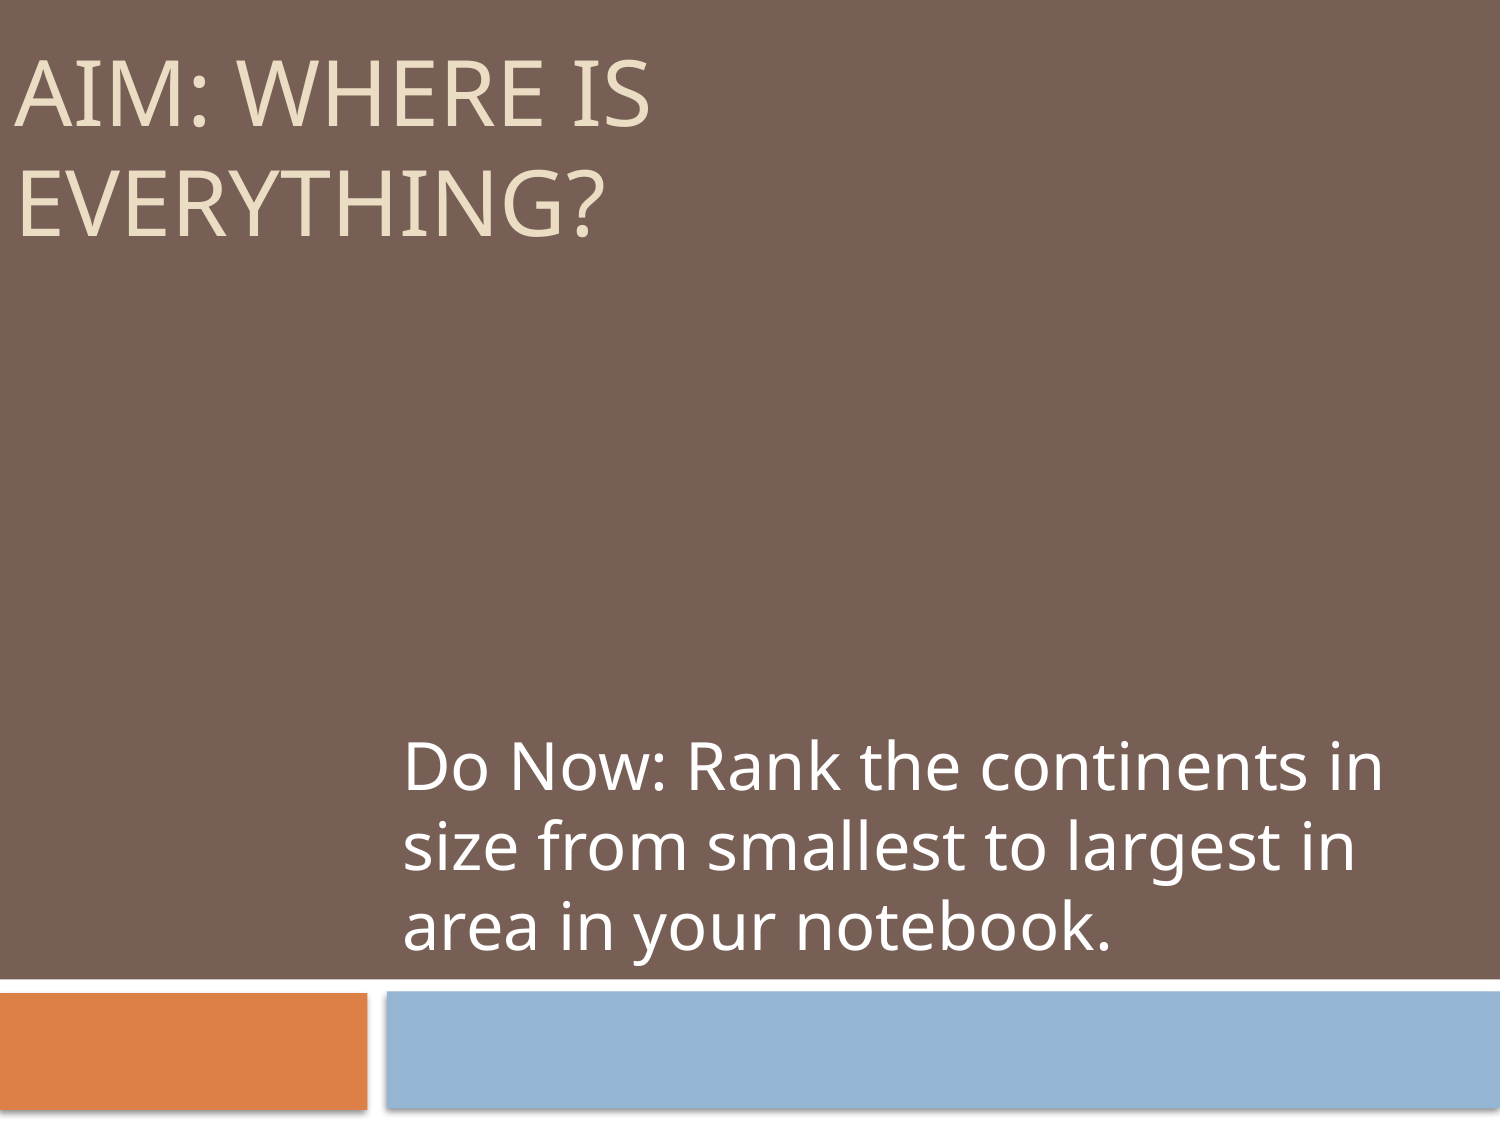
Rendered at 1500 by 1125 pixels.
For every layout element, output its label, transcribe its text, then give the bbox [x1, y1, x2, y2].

title AIM: Where is everything? [0, 0, 975, 263]
subtitle Do Now: Rank the continents in size from smallest to largest in area in your notebook. [387, 712, 1488, 975]
